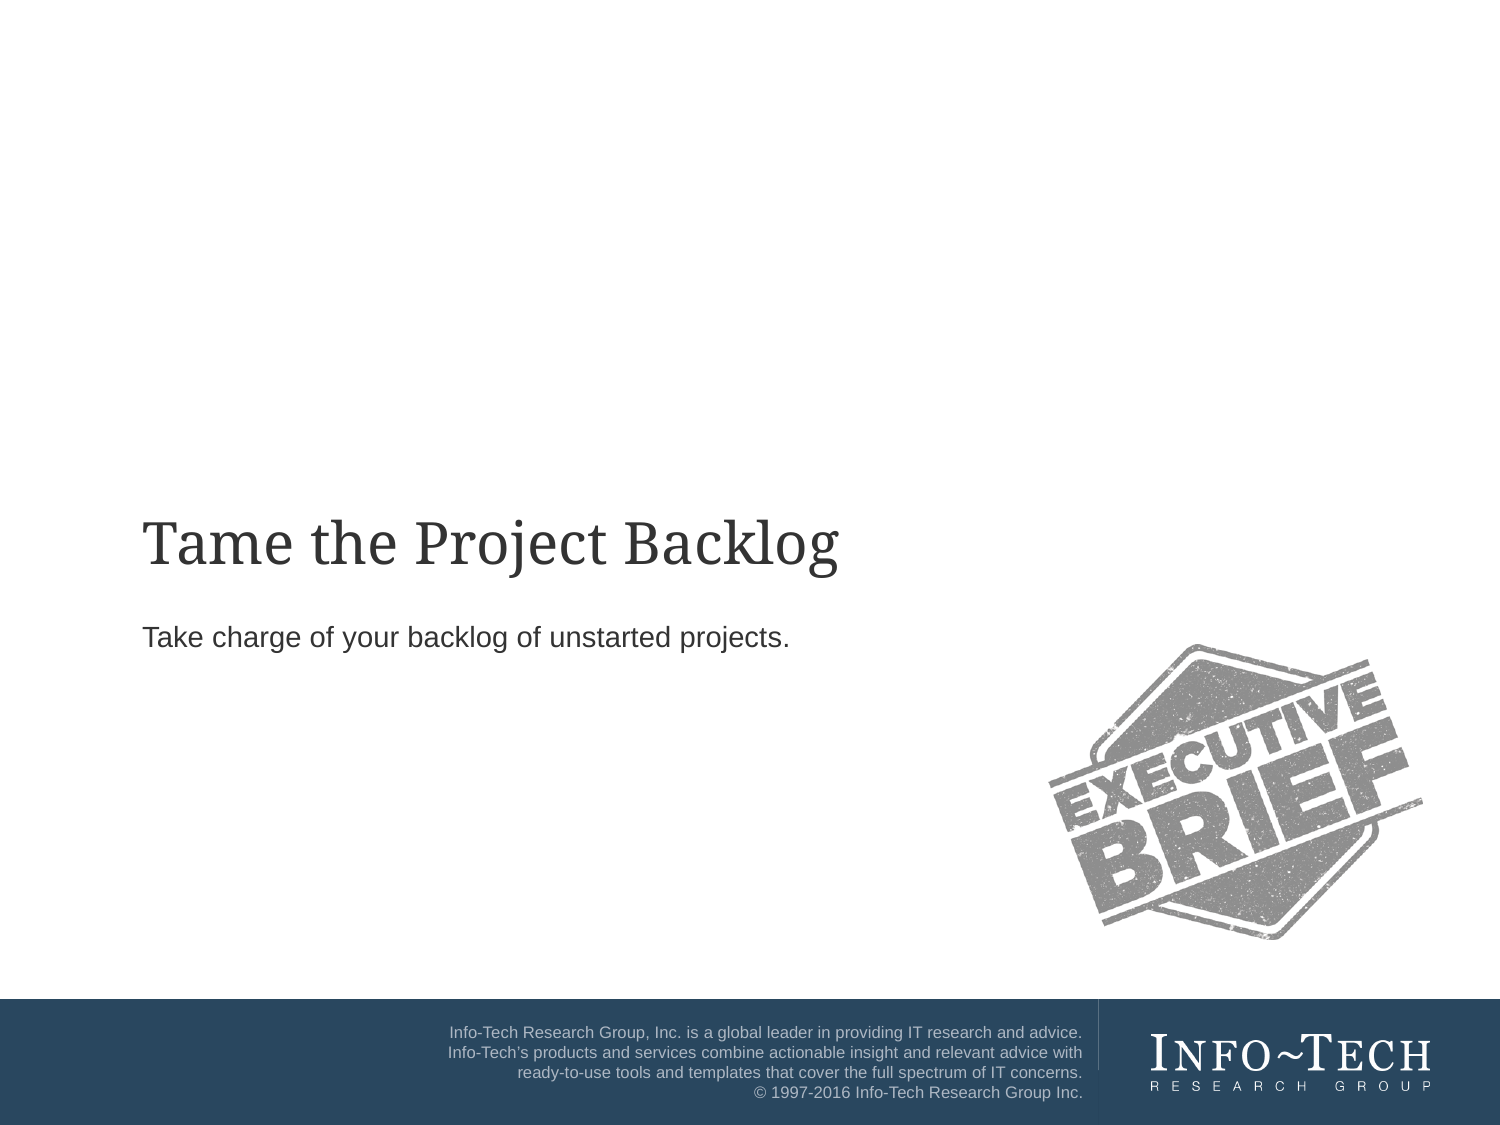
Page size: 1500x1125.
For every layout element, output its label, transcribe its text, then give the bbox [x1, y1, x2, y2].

list Take charge of your backlog of unstarted projects. [126, 610, 1353, 695]
picture [1048, 644, 1423, 940]
picture [1151, 1034, 1430, 1091]
list Tame the Project Backlog [126, 501, 1351, 610]
